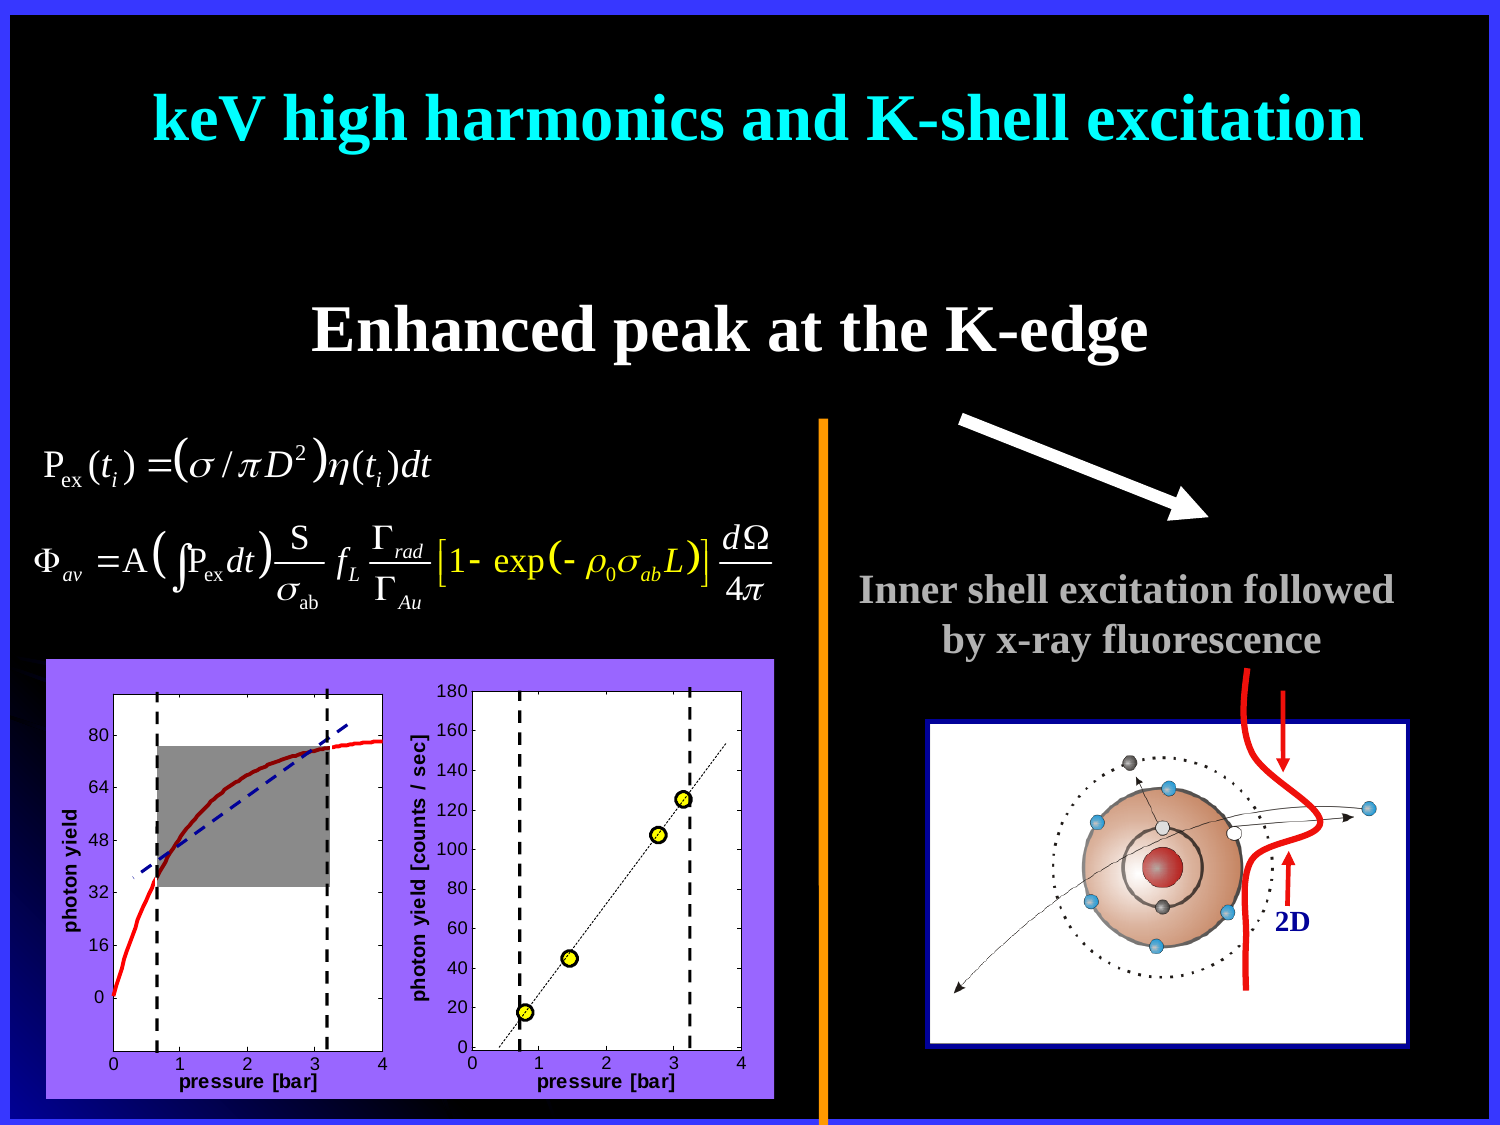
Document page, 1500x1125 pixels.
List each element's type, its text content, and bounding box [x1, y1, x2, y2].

text_box [960, 418, 1209, 519]
text_box Enhanced peak at the K-edge [296, 277, 1166, 372]
picture [45, 658, 775, 1099]
text_box Inner shell excitation followed by x-ray fluorescence [843, 554, 1421, 670]
text_box keV high harmonics and K-shell excitation [76, 66, 1442, 161]
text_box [28, 515, 779, 617]
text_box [36, 431, 439, 504]
text_box [0, 4, 1500, 1125]
text_box [1243, 668, 1248, 722]
picture [929, 723, 1406, 1045]
